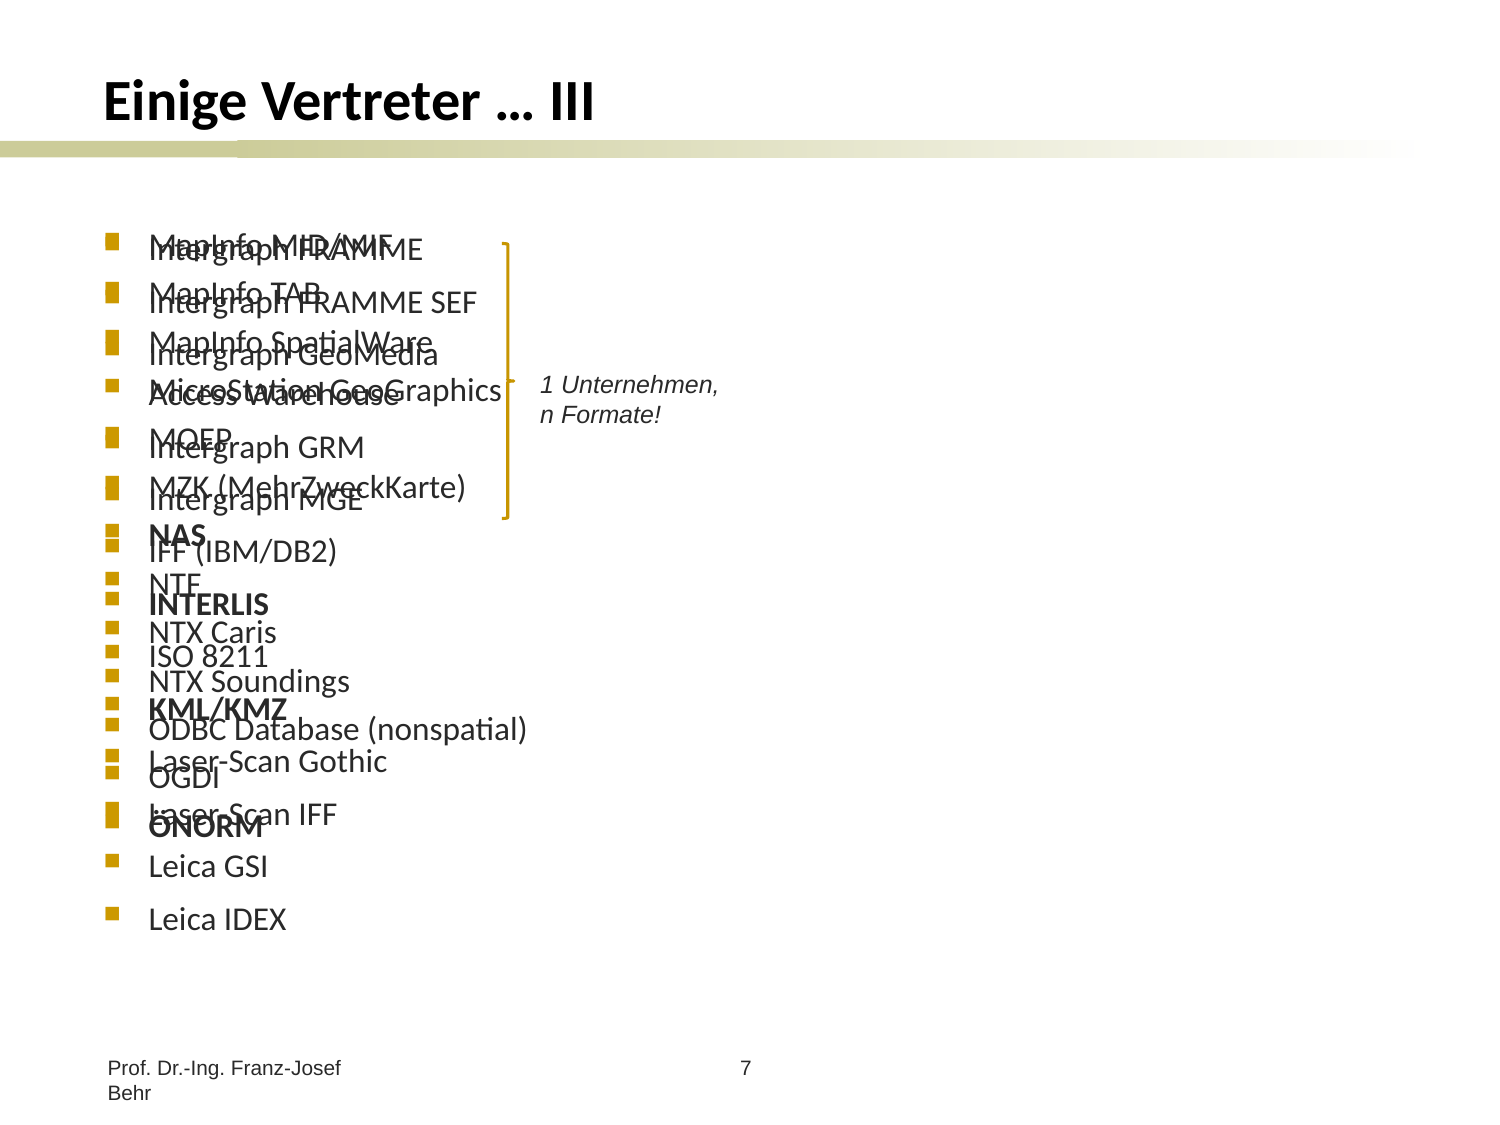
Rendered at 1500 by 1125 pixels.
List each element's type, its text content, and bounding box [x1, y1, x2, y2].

title Einige Vertreter … III [88, 7, 1424, 140]
text_box [501, 242, 515, 520]
text_box 1 Unternehmen, n Formate! [525, 361, 739, 437]
slide_number 7 [508, 1046, 984, 1101]
footer Prof. Dr.-Ing. Franz-Josef Behr [92, 1046, 406, 1101]
list MapInfo MID/MIF MapInfo TAB MapInfo SpatialWare MicroStation GeoGraphics MOEP MZK (MehrZweckKarte) NAS NTF NTX Caris NTX Soundings ODBC Database (nonspatial) OGDI ÖNORM [88, 220, 1424, 1012]
